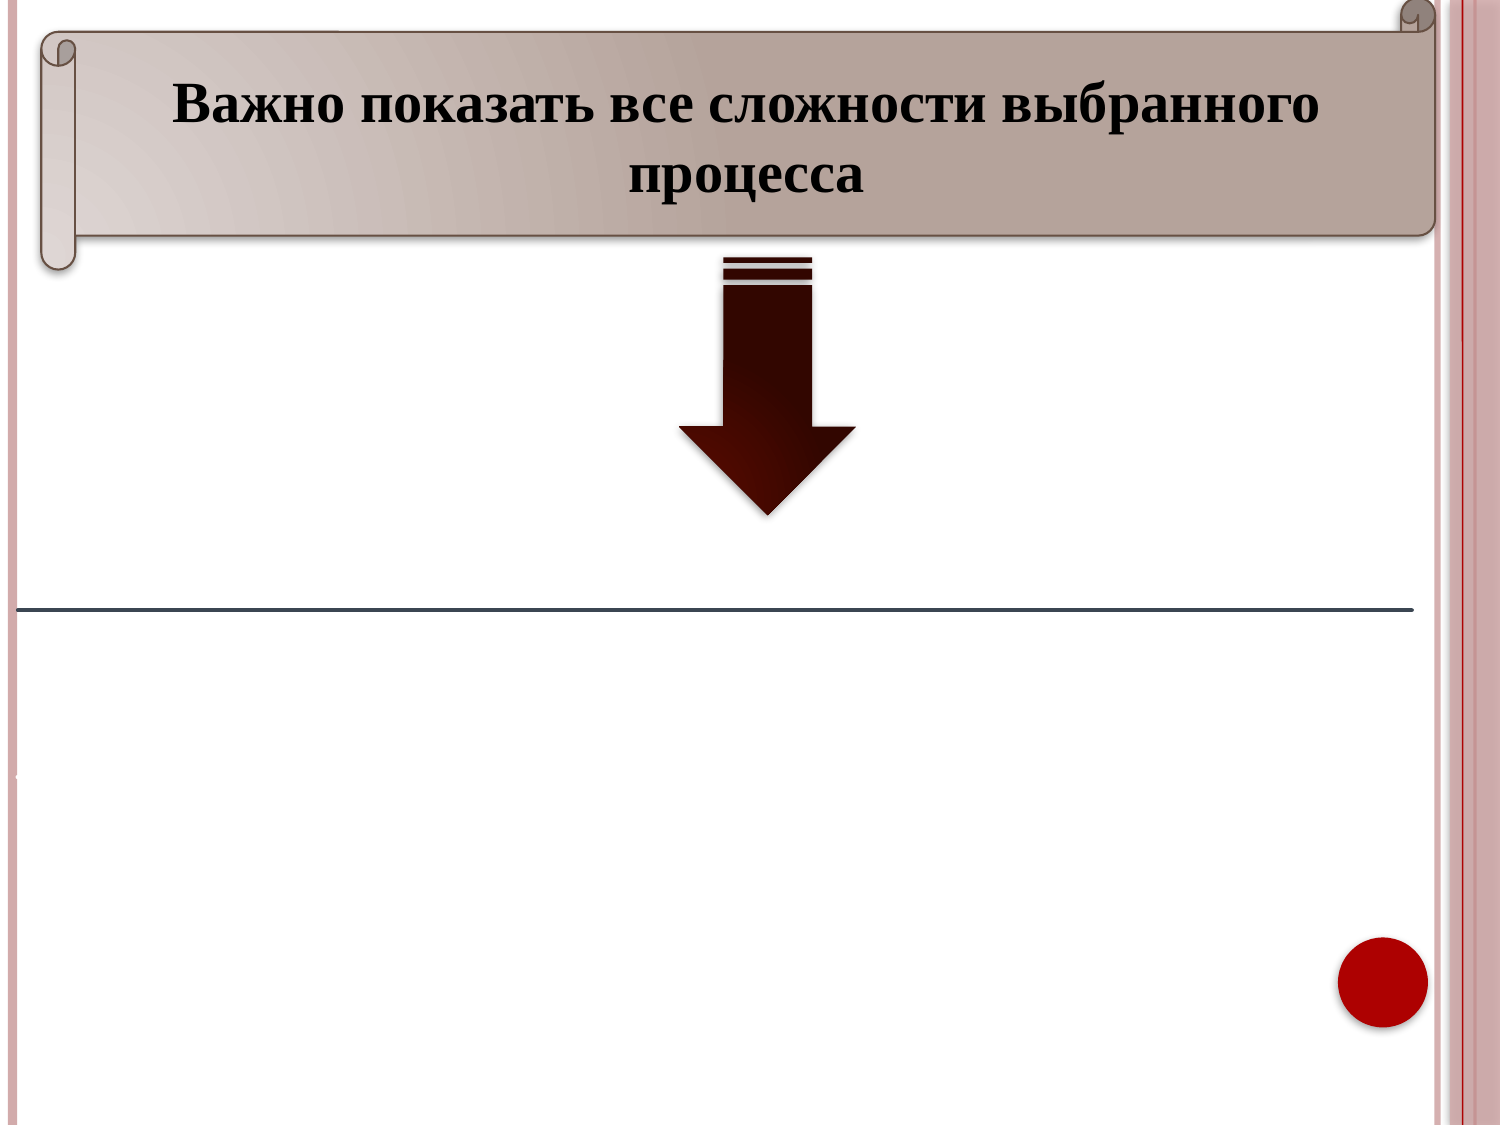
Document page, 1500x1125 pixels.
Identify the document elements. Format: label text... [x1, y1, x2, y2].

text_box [17, 526, 1413, 861]
text_box [723, 268, 813, 280]
text_box [723, 257, 813, 263]
text_box [679, 285, 857, 516]
text_box Важно показать все сложности выбранного процесса [40, 0, 1437, 271]
